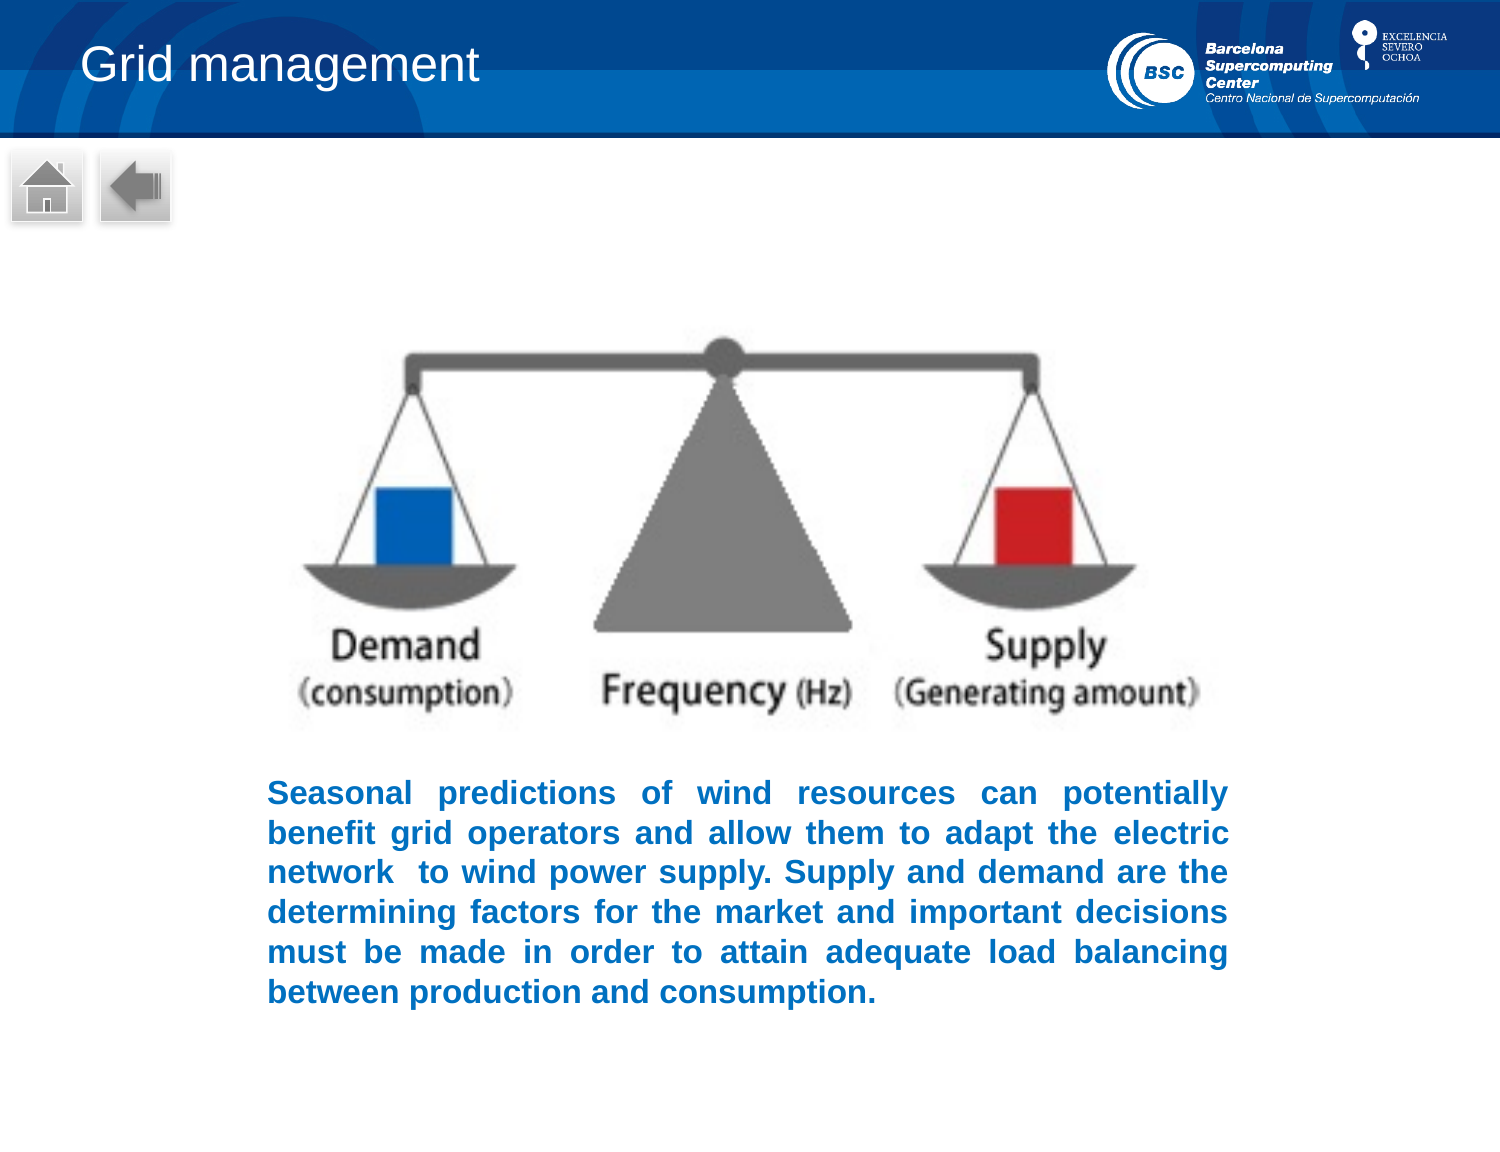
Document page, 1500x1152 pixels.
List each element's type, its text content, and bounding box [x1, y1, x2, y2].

picture [0, 0, 1500, 138]
text_box Seasonal predictions of wind resources can potentially benefit grid operators and allow them to adapt the electric network to wind power supply. Supply and demand are the determining factors for the market and important decisions must be made in order to attain adequate load balancing between production and consumption. [252, 763, 1245, 1018]
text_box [100, 150, 172, 222]
text_box [1096, 14, 1482, 126]
text_box [11, 150, 83, 222]
title Grid management [65, 23, 1081, 138]
picture [267, 233, 1230, 740]
